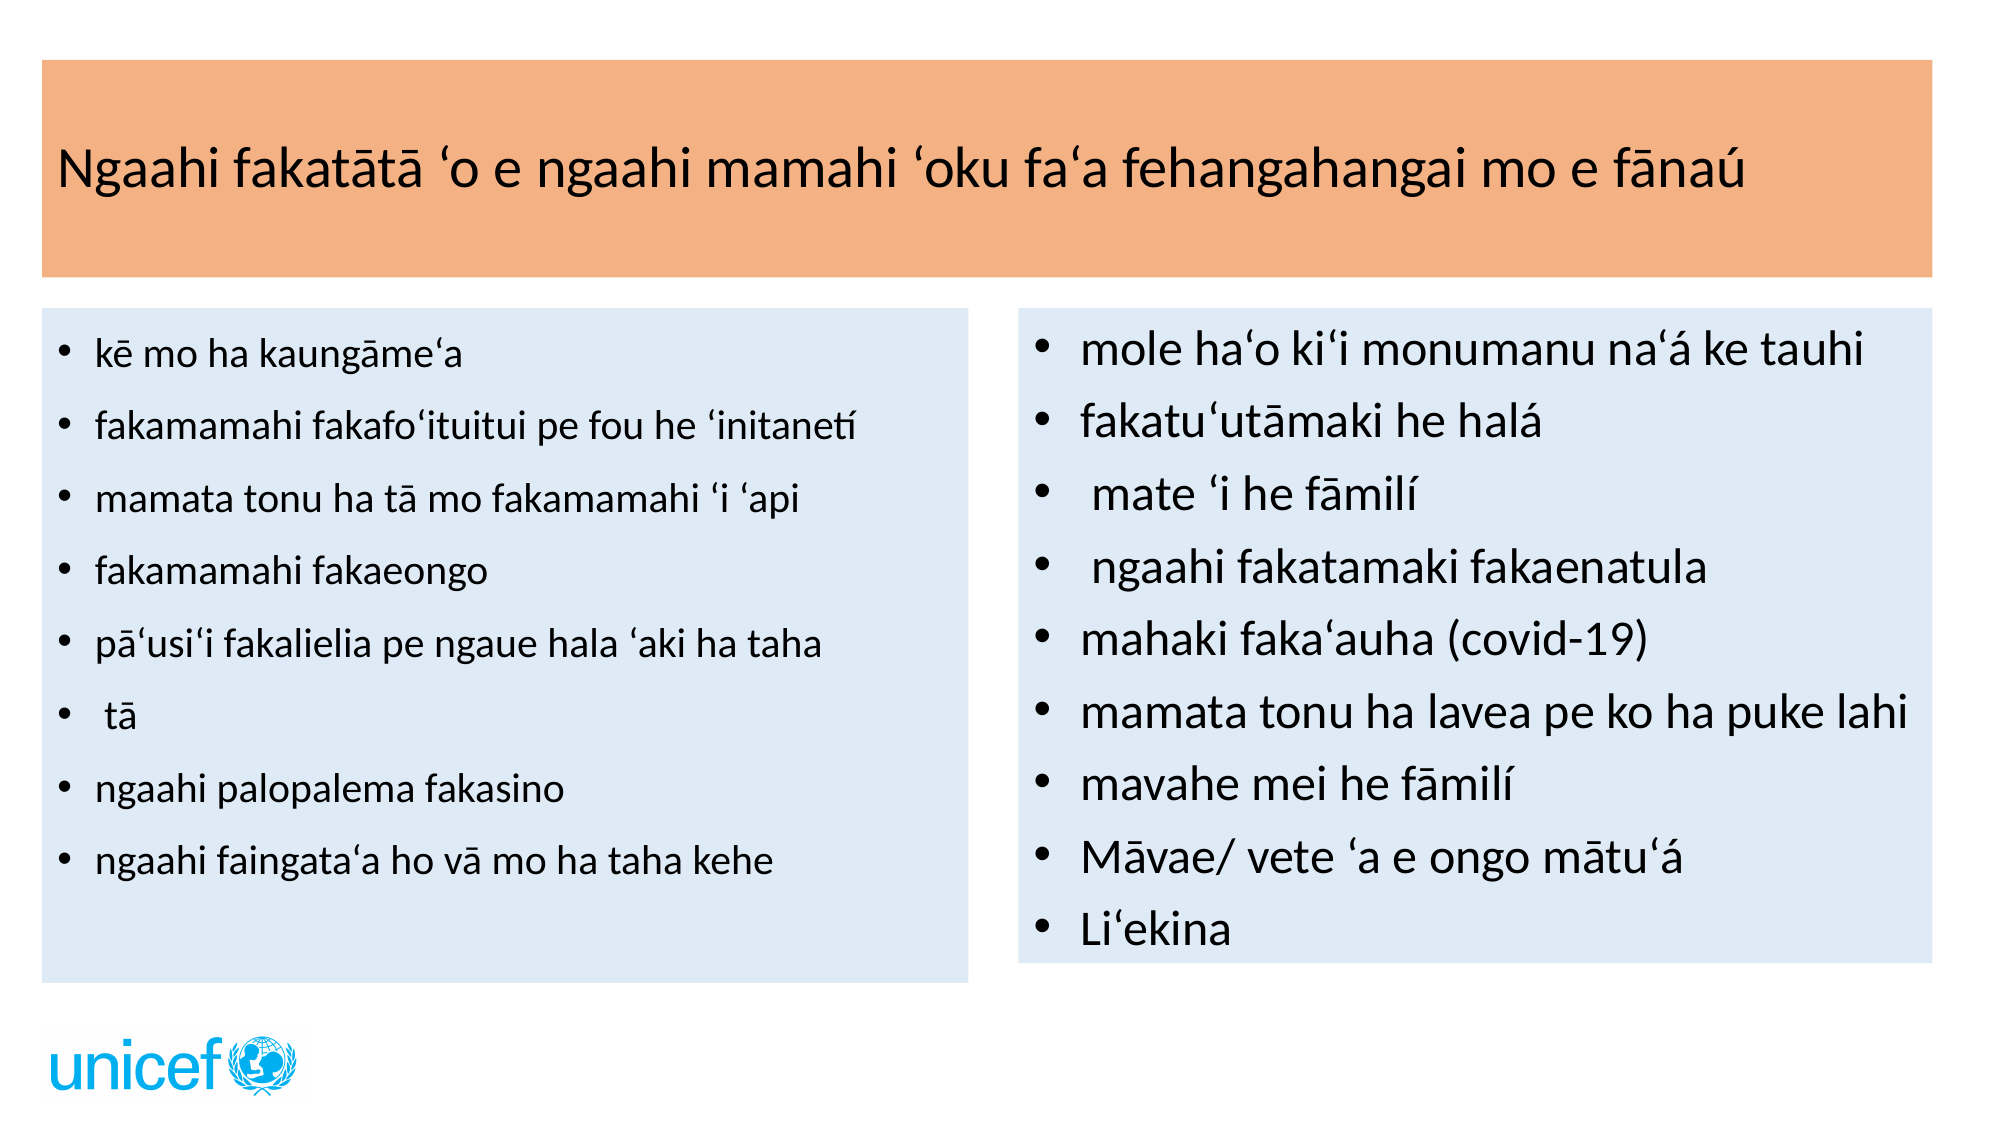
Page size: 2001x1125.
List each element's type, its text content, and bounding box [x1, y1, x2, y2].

list kē mo ha kaungāme‘a fakamamahi fakafo‘ituitui pe fou he ‘initanetí mamata tonu ha tā mo fakamamahi ‘i ‘api fakamamahi fakaeongo pā‘usi‘i fakalielia pe ngaue hala ‘aki ha taha tā ngaahi palopalema fakasino ngaahi faingata‘a ho vā mo ha taha kehe [42, 308, 969, 983]
title Ngaahi fakatātā ‘o e ngaahi mamahi ‘oku fa‘a fehangahangai mo e fānaú [42, 59, 1933, 278]
picture [42, 1025, 306, 1105]
text_box mole ha‘o ki‘i monumanu na‘á ke tauhi fakatu‘utāmaki he halá mate ‘i he fāmilí ngaahi fakatamaki fakaenatula mahaki faka‘auha (covid-19) mamata tonu ha lavea pe ko ha puke lahi mavahe mei he fāmilí Māvae/ vete ‘a e ongo mātu‘á Li‘ekina [1018, 307, 1933, 964]
